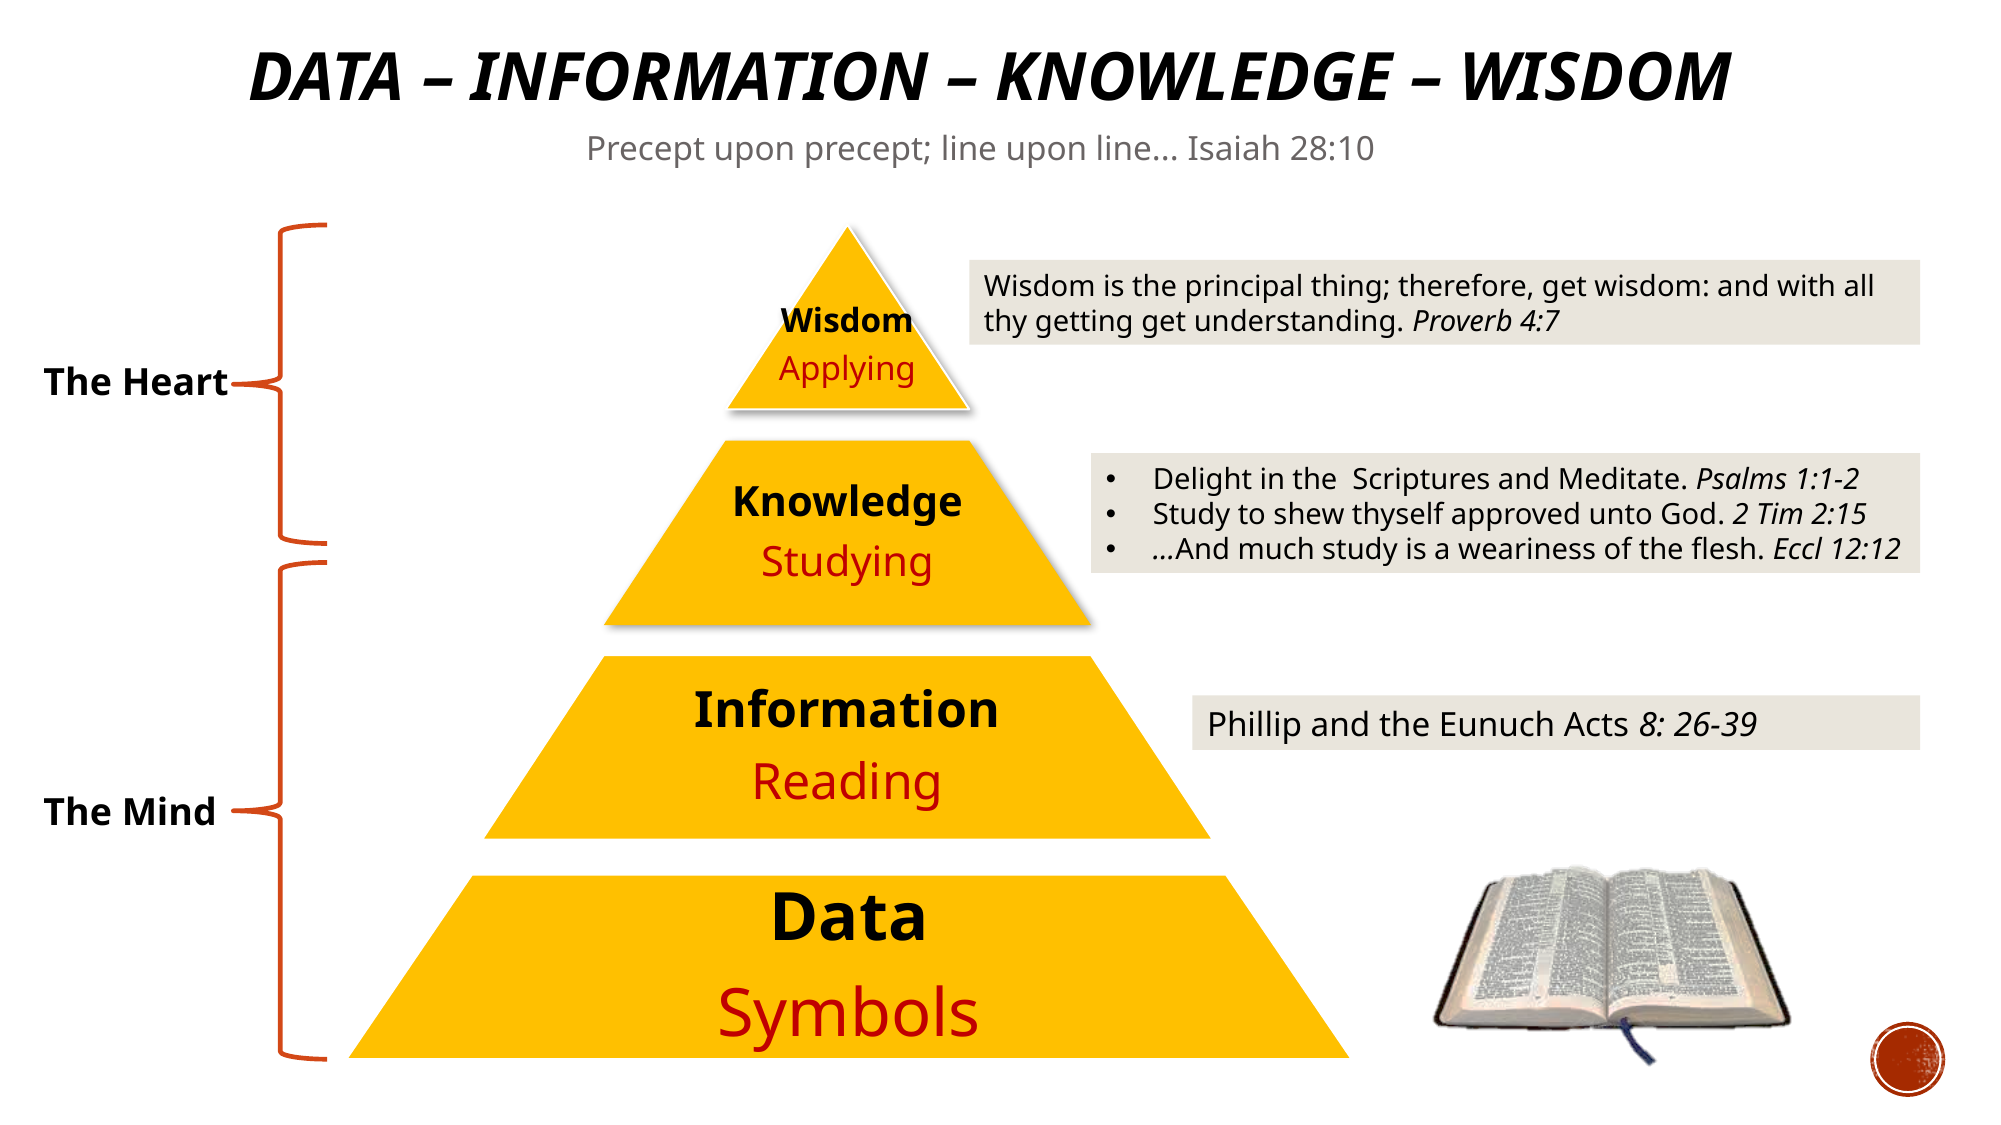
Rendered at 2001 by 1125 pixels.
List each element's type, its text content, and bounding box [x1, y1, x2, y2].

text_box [350, 839, 1792, 1083]
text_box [31, 227, 325, 541]
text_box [484, 659, 1918, 839]
footer Precept upon precept; line upon line... Isaiah 28:10 [571, 117, 1429, 178]
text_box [30, 564, 325, 1058]
title Data – Information – Knowledge – Wisdom [137, 25, 1863, 133]
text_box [729, 228, 1918, 407]
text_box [607, 443, 1918, 623]
